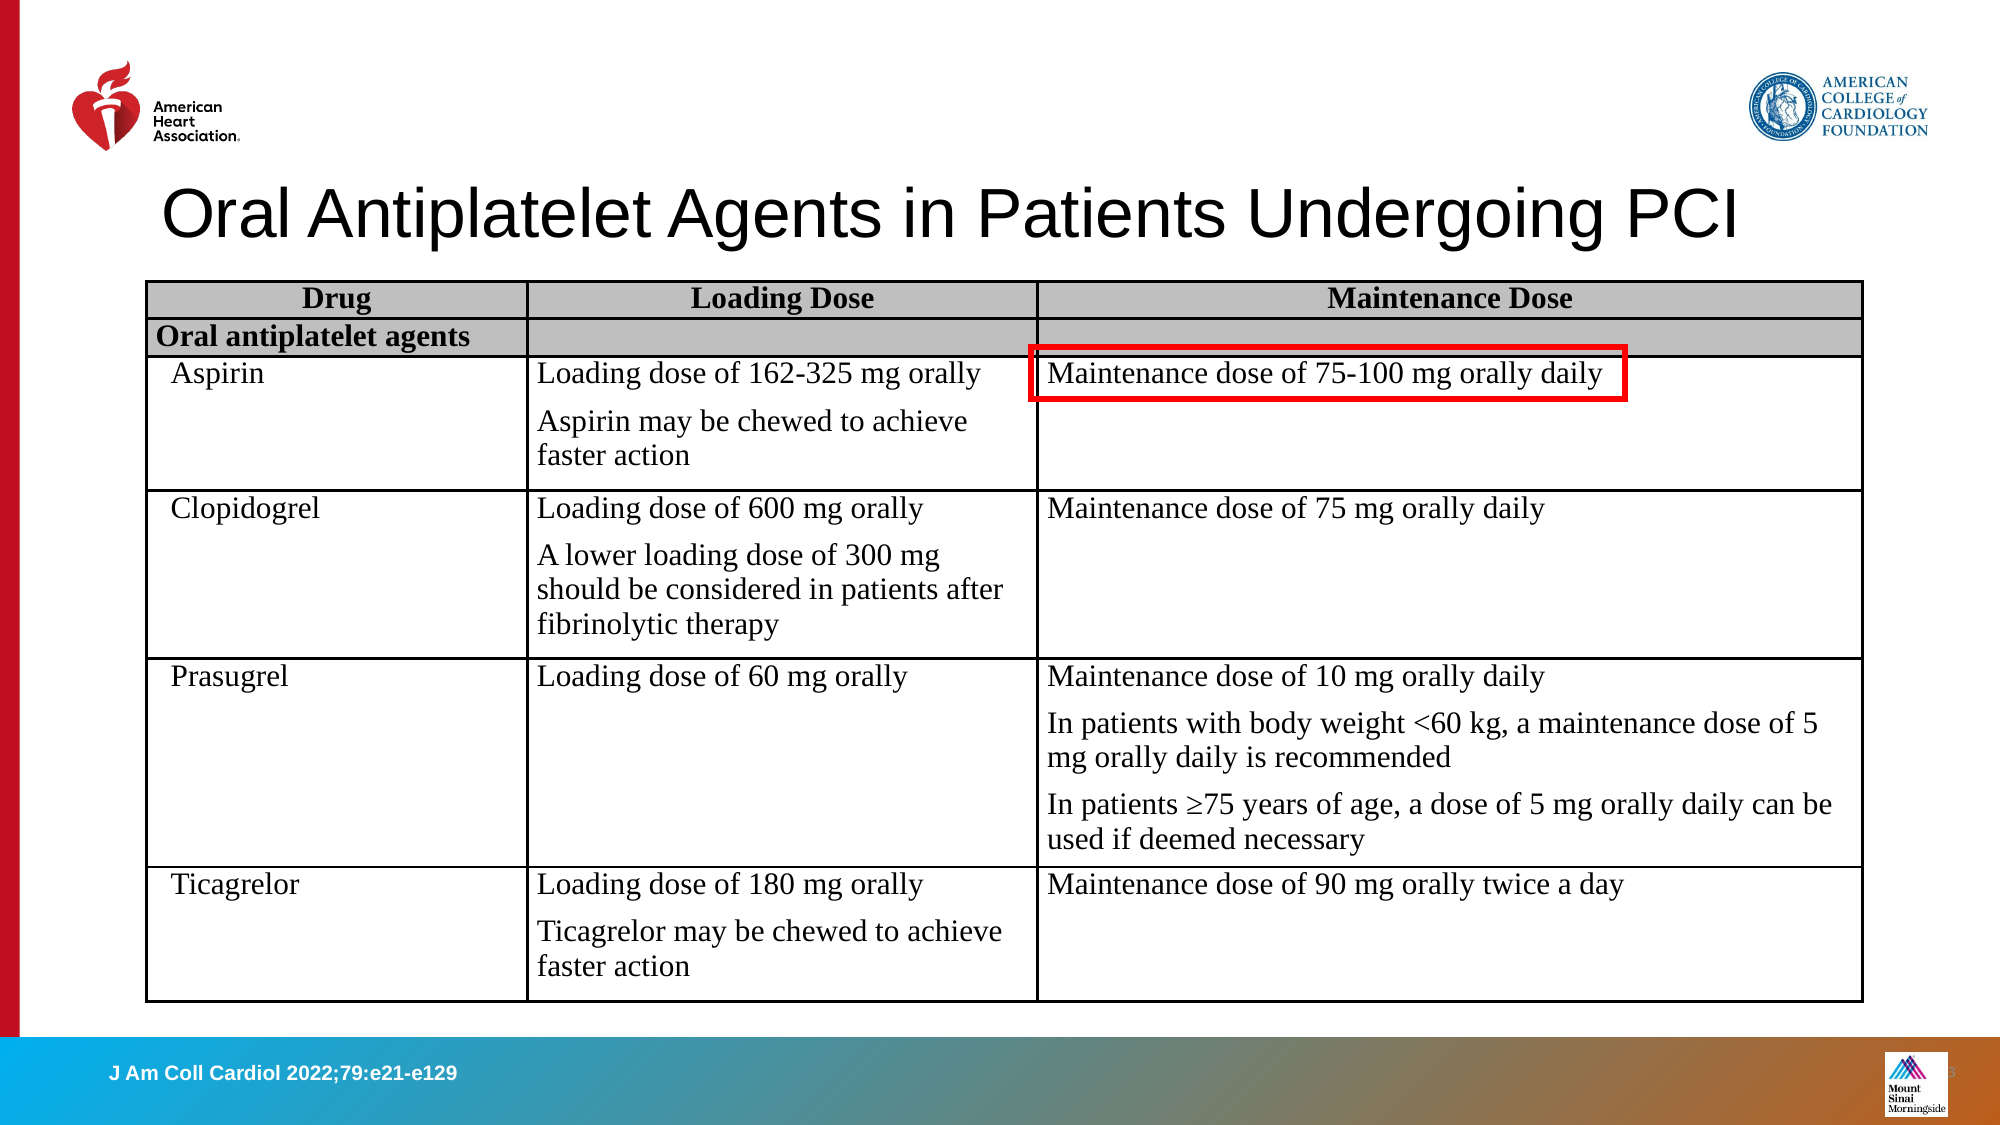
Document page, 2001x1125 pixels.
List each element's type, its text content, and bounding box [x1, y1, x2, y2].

table_cell Maintenance dose of 90 mg orally twice a day [1039, 868, 1861, 1000]
table_cell Loading dose of 180 mg orally Ticagrelor may be chewed to achieve faster action [529, 868, 1036, 1000]
table_header Drug [148, 283, 526, 317]
table_cell Ticagrelor [148, 868, 526, 1000]
table_cell [529, 320, 1036, 355]
table_header Maintenance Dose [1039, 283, 1861, 317]
table_cell Prasugrel [148, 660, 526, 866]
table_cell Loading dose of 600 mg orally A lower loading dose of 300 mg should be considered in patients after fibrinolytic therapy [529, 492, 1036, 657]
text_box [1030, 346, 1626, 400]
table_cell [1039, 320, 1861, 355]
text_box J Am Coll Cardiol 2022;79:e21-e129 [94, 1052, 473, 1092]
picture [1749, 72, 1928, 141]
table_cell Maintenance dose of 75 mg orally daily [1039, 492, 1861, 657]
table_cell Loading dose of 162-325 mg orally Aspirin may be chewed to achieve faster action [529, 358, 1036, 489]
title Oral Antiplatelet Agents in Patients Undergoing PCI [146, 134, 1907, 260]
table_cell Maintenance dose of 75-100 mg orally daily [1039, 358, 1861, 489]
picture [1885, 1051, 1948, 1117]
picture [72, 60, 240, 151]
table_cell Maintenance dose of 10 mg orally daily In patients with body weight <60 kg, a maintenance dose of 5 mg orally daily is recommended In patients ≥75 years of age, a dose of 5 mg orally daily can be used if deemed necessary [1039, 660, 1861, 866]
slide_number 23 [1917, 1042, 1979, 1103]
table_cell Oral antiplatelet agents [148, 320, 526, 355]
table_cell Loading dose of 60 mg orally [529, 660, 1036, 866]
table_cell Aspirin [148, 358, 526, 489]
table_header Loading Dose [529, 283, 1036, 317]
table_cell Clopidogrel [148, 492, 526, 657]
